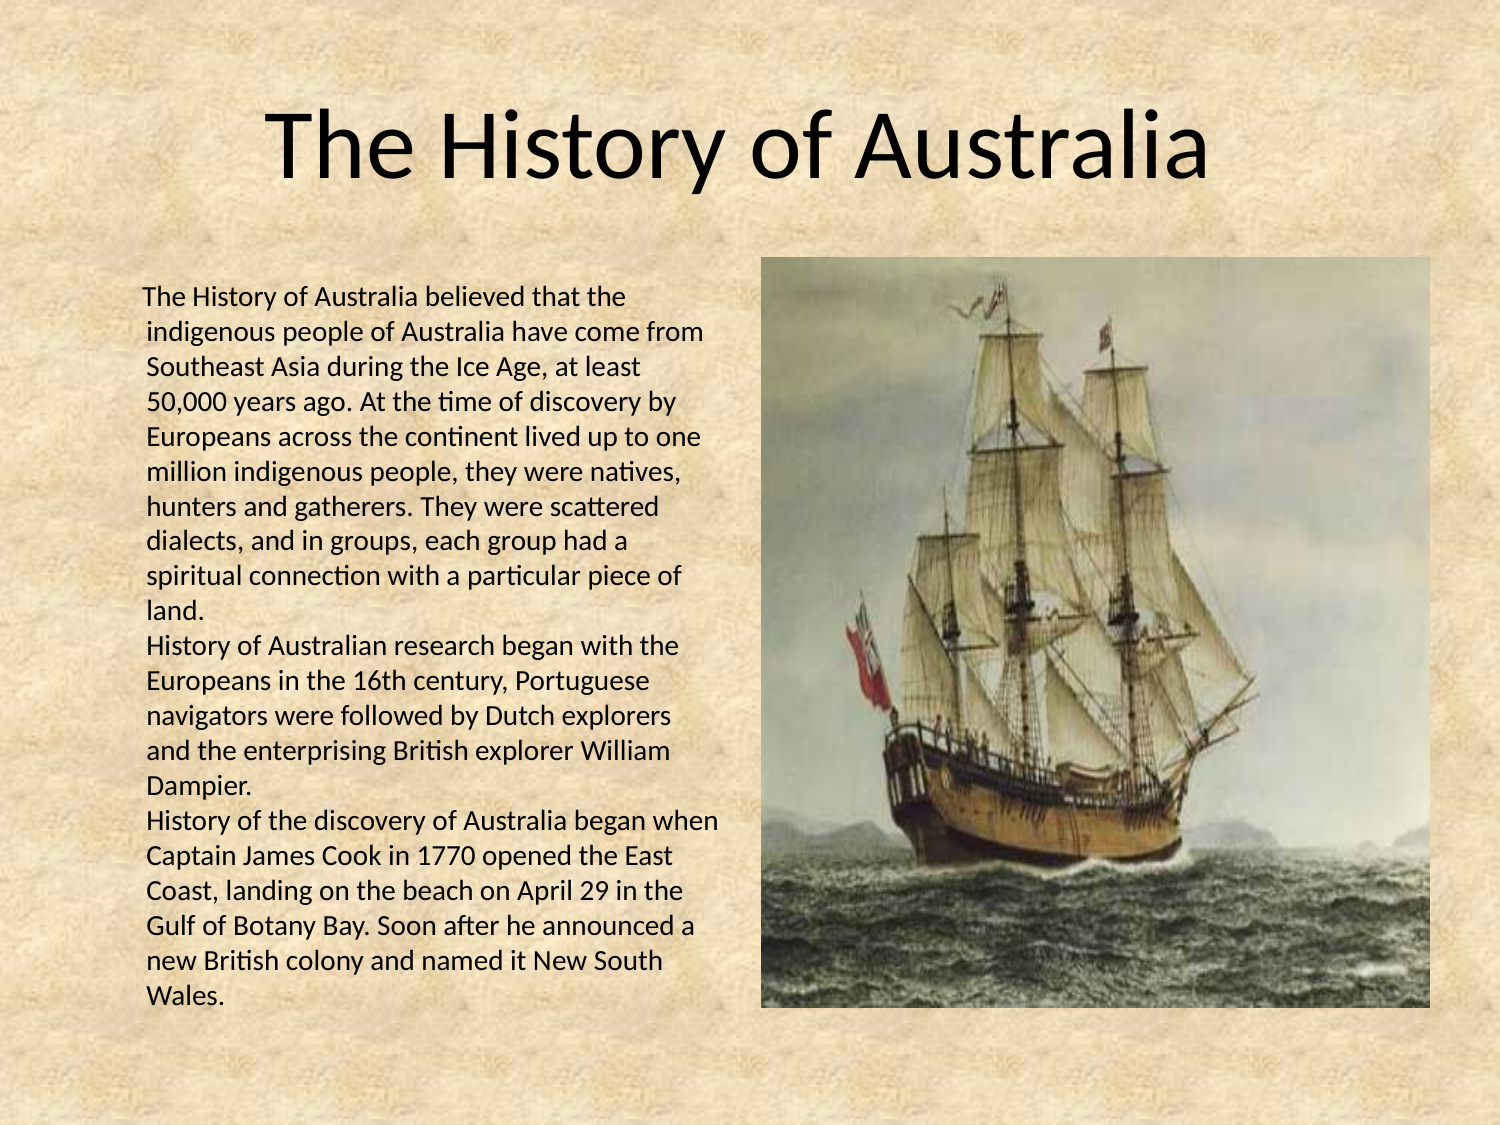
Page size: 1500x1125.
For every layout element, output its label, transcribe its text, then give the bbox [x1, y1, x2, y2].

picture [0, 0, 1500, 1125]
title The History of Australia [74, 44, 1426, 233]
list The History of Australia believed that the indigenous people of Australia have come from Southeast Asia during the Ice Age, at least 50,000 years ago. At the time of discovery by Europeans across the continent lived up to one million indigenous people, they were natives, hunters and gatherers. They were scattered dialects, and in groups, each group had a spiritual connection with a particular piece of land. History of Australian research began with the Europeans in the 16th century, Portuguese navigators were followed by Dutch explorers and the enterprising British explorer William Dampier. History of the discovery of Australia began when Captain James Cook in 1770 opened the East Coast, landing on the beach on April 29 in the Gulf of Botany Bay. Soon after he announced a new British colony and named it New South Wales. [74, 269, 738, 1006]
